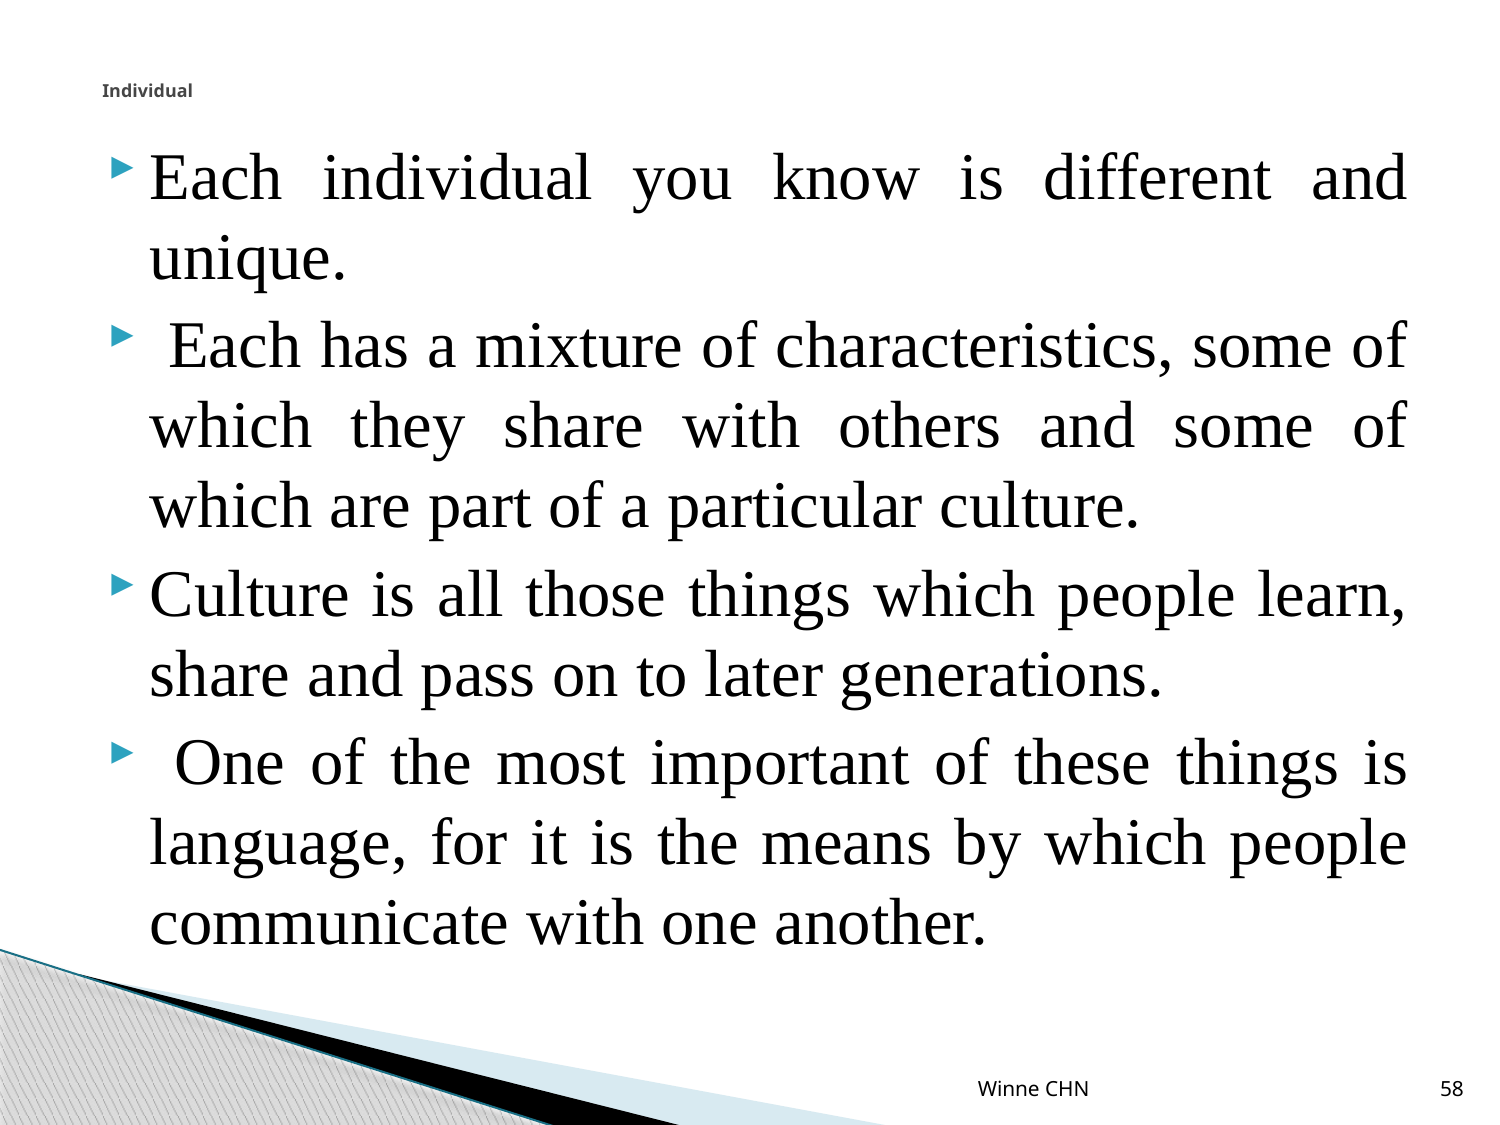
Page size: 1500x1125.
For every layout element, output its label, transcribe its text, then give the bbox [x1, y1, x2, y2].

list Each individual you know is different and unique. Each has a mixture of characteristics, some of which they share with others and some of which are part of a particular culture. Culture is all those things which people learn, share and pass on to later generations. One of the most important of these things is language, for it is the means by which people communicate with one another. [75, 125, 1425, 986]
slide_number 58 [1418, 1051, 1479, 1112]
title Individual [87, 50, 1438, 130]
footer Winne CHN [718, 1051, 1105, 1112]
